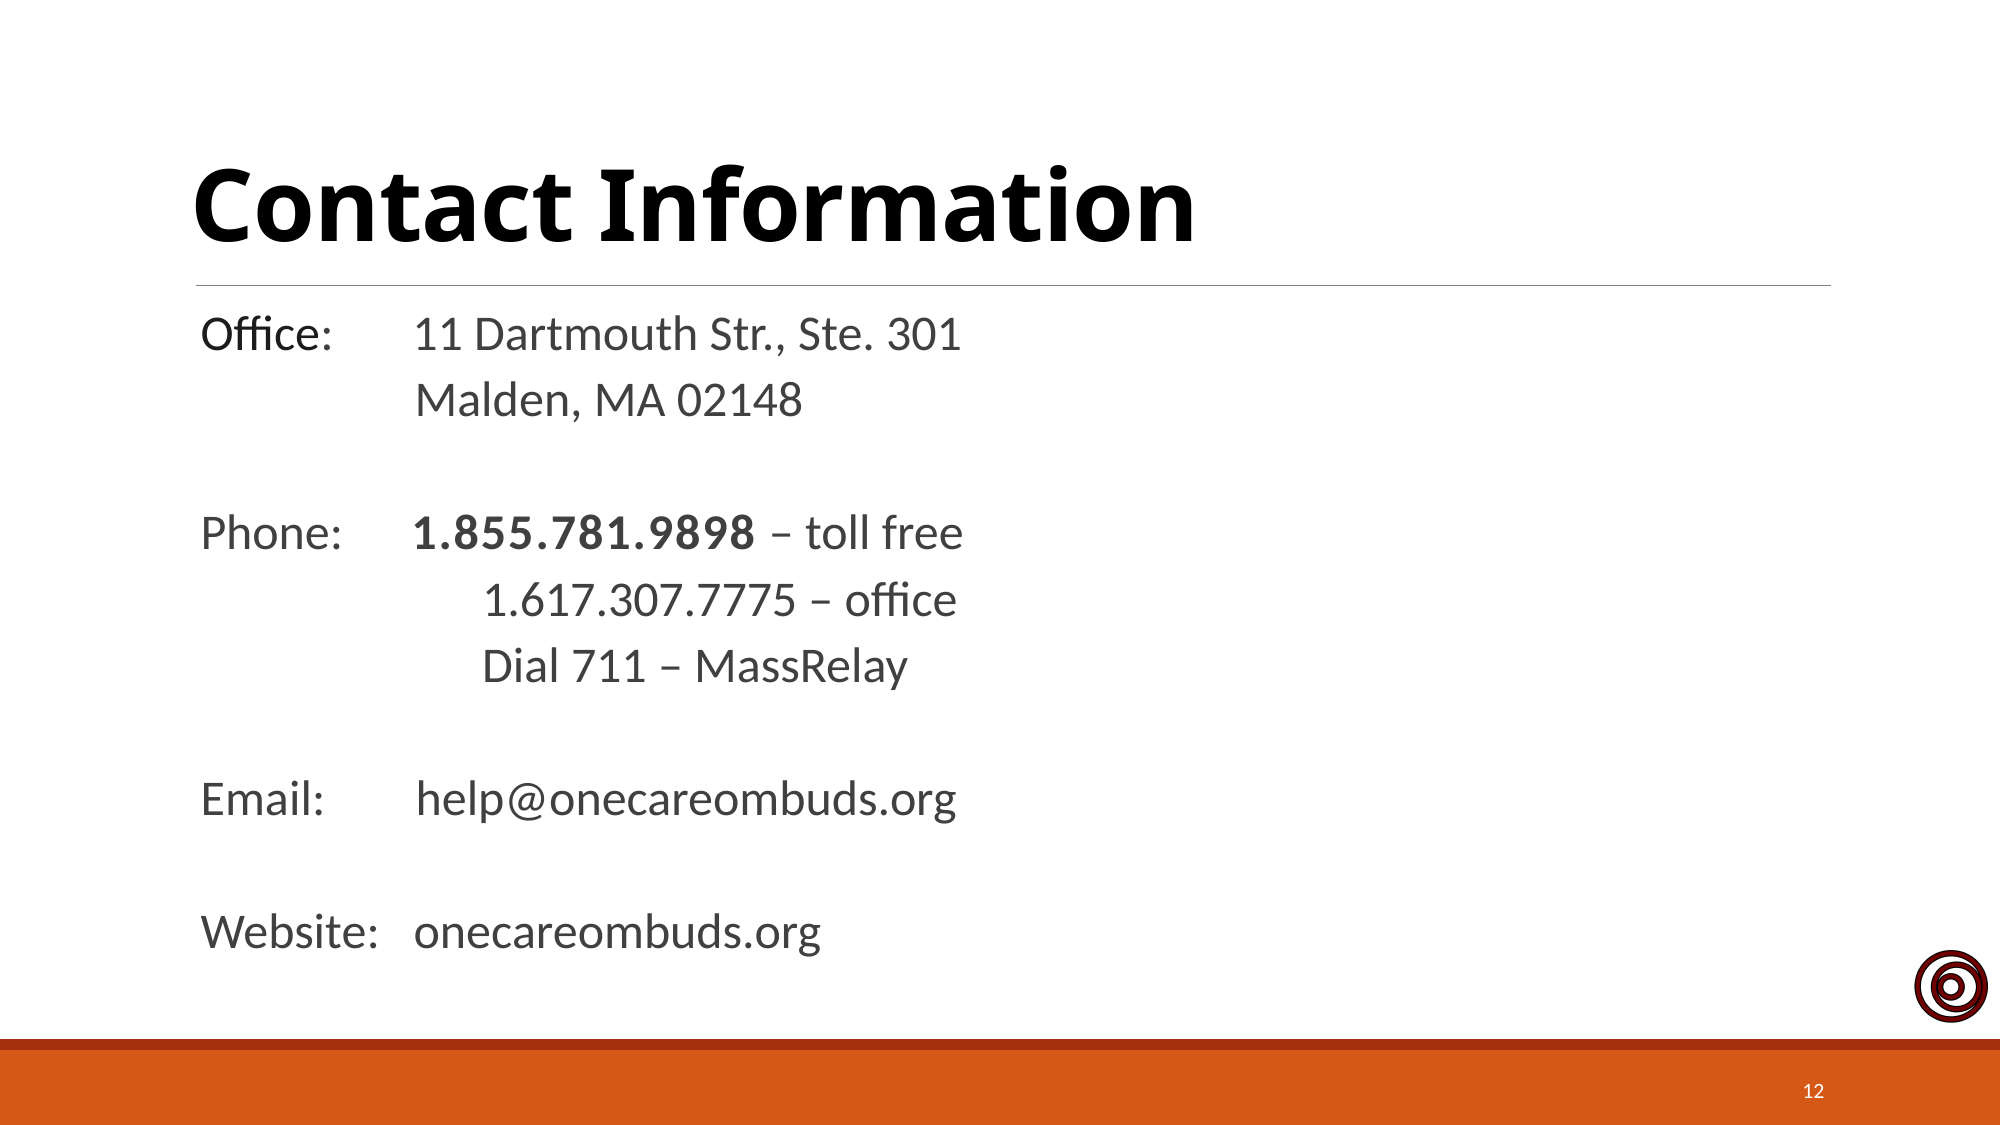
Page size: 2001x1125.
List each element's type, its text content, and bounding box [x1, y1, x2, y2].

picture [1911, 946, 1991, 1026]
list Office: 11 Dartmouth Str., Ste. 301 Malden, MA 02148 Phone: 1.855.781.9898 – toll free 1.617.307.7775 – office Dial 711 – MassRelay Email: help@onecareombuds.org Website: onecareombuds.org [200, 299, 1625, 1112]
slide_number 12 [1624, 1059, 1840, 1120]
title Contact Information [175, 82, 1329, 270]
